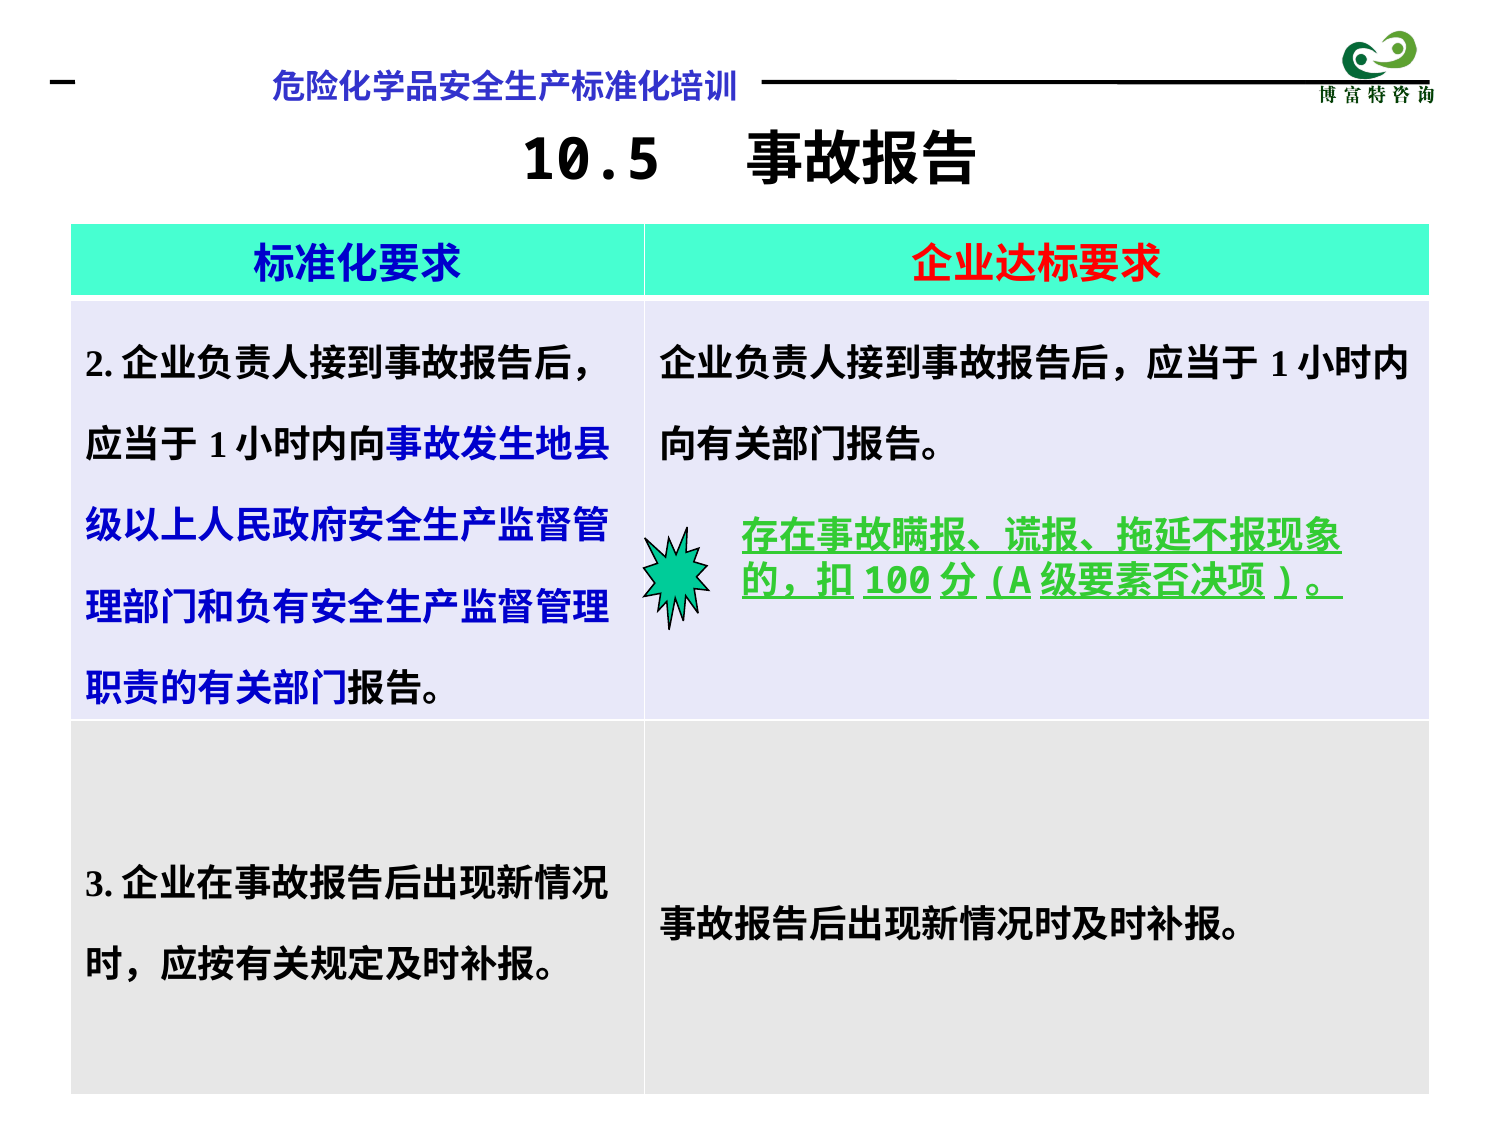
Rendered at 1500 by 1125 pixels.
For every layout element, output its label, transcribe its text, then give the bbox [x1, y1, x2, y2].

table_cell 2.企业负责人接到事故报告后，应当于1小时内向事故发生地县级以上人民政府安全生产监督管理部门和负有安全生产监督管理职责的有关部门报告。 [71, 301, 644, 719]
list 10.5 事故报告 [0, 113, 1500, 197]
text_box 存在事故瞒报、谎报、拖延不报现象的，扣100分(A级要素否决项)。 [727, 503, 1365, 609]
table_header 企业达标要求 [645, 224, 1429, 295]
table_cell 3.企业在事故报告后出现新情况时，应按有关规定及时补报。 [71, 721, 644, 1094]
table_cell 企业负责人接到事故报告后，应当于1小时内向有关部门报告。 [645, 301, 1429, 719]
table_cell 事故报告后出现新情况时及时补报。 [645, 721, 1429, 1094]
text_box [643, 527, 709, 630]
table_header 标准化要求 [71, 224, 644, 295]
picture [1305, 30, 1453, 106]
